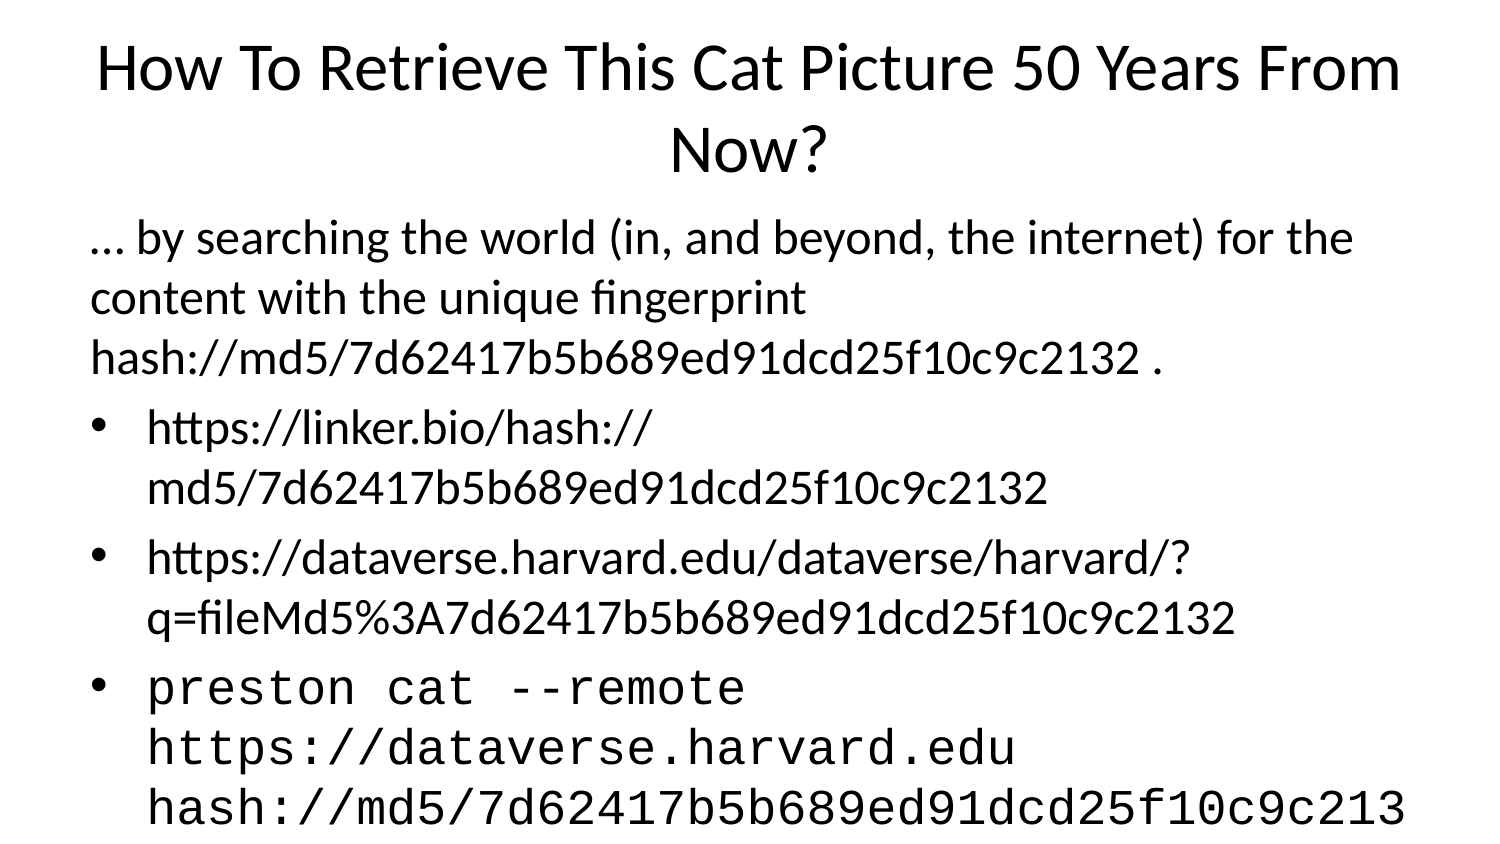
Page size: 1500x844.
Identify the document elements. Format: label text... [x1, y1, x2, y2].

title How To Retrieve This Cat Picture 50 Years From Now? [75, 33, 1425, 175]
list … by searching the world (in, and beyond, the internet) for the content with the unique fingerprint hash://md5/7d62417b5b689ed91dcd25f10c9c2132 . https://linker.bio/hash://md5/7d62417b5b689ed91dcd25f10c9c2132 https://dataverse.harvard.edu/dataverse/harvard/?q=fileMd5%3A7d62417b5b689ed91dcd25f10c9c2132 preston cat --remote https://dataverse.harvard.edu hash://md5/7d62417b5b689ed91dcd25f10c9c2132 preston cat --remote https://dataverse.org hash://md5/7d62417b5b689ed91dcd25f10c9c2132 preston cat --remote https://linker.bio,https://dataverse.org hash://md5/7d62417b5b689ed91dcd25f10c9c2132 [75, 196, 1425, 754]
